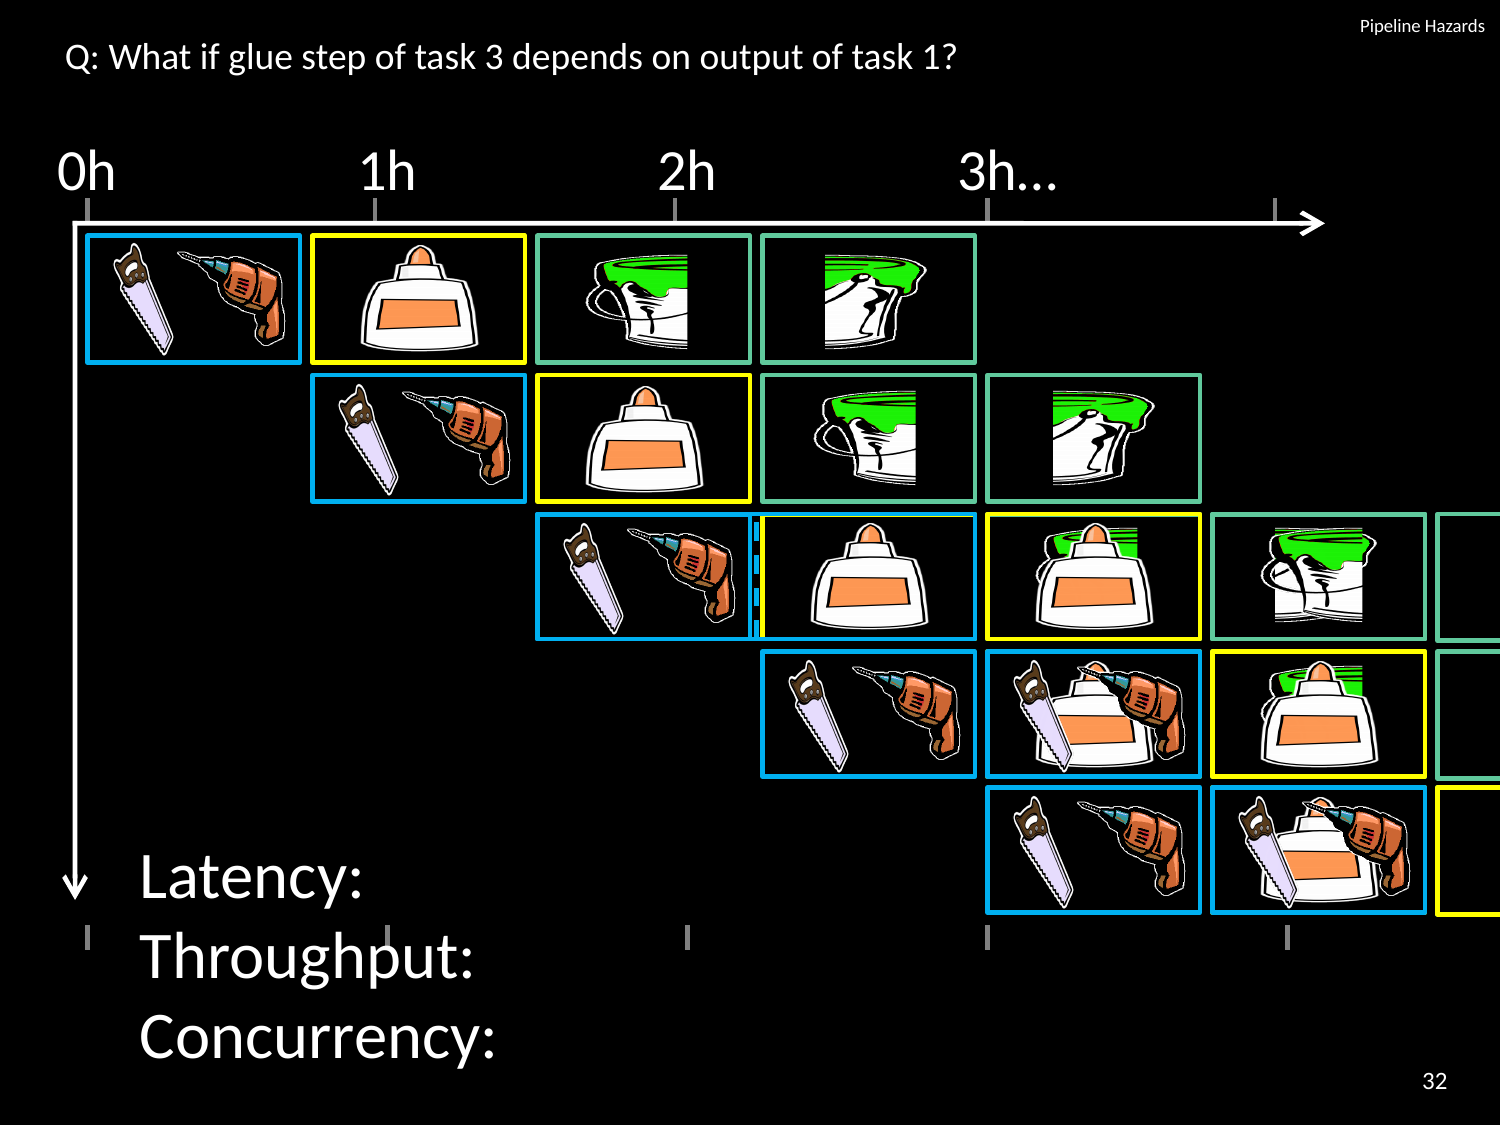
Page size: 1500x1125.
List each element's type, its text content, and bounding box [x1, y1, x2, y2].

picture [337, 243, 488, 353]
picture [1012, 793, 1188, 909]
picture [562, 520, 738, 636]
picture [787, 657, 963, 773]
picture [1237, 659, 1388, 769]
text_box [1210, 512, 1427, 641]
text_box [985, 512, 1202, 641]
text_box [985, 649, 1202, 779]
text_box [1210, 649, 1427, 779]
text_box [63, 224, 87, 901]
text_box [985, 373, 1202, 504]
picture [337, 380, 513, 498]
picture [824, 253, 935, 351]
picture [112, 240, 288, 359]
text_box [760, 650, 977, 779]
text_box [535, 373, 752, 504]
title Pipeline Hazards [924, 0, 1500, 50]
text_box [85, 234, 302, 365]
text_box [310, 373, 527, 504]
picture [577, 253, 688, 351]
picture [1012, 521, 1163, 631]
text_box [1435, 785, 1500, 916]
picture [806, 388, 916, 486]
text_box [1435, 512, 1500, 643]
picture [562, 384, 713, 494]
text_box Latency: Throughput: Concurrency: [125, 824, 700, 1080]
text_box 0h 1h 2h 3h… [42, 125, 1073, 210]
text_box [535, 234, 752, 365]
text_box [985, 785, 1202, 915]
picture [1237, 793, 1413, 909]
text_box [760, 234, 977, 365]
text_box [1435, 650, 1500, 780]
picture [787, 521, 938, 631]
text_box [535, 512, 977, 641]
text_box [760, 373, 977, 504]
picture [1252, 526, 1385, 624]
text_box [1210, 785, 1427, 915]
text_box Q: What if glue step of task 3 depends on output of task 1? [50, 24, 1275, 85]
picture [1012, 657, 1188, 773]
picture [1052, 388, 1163, 486]
text_box [310, 234, 527, 365]
text_box [74, 211, 1325, 235]
